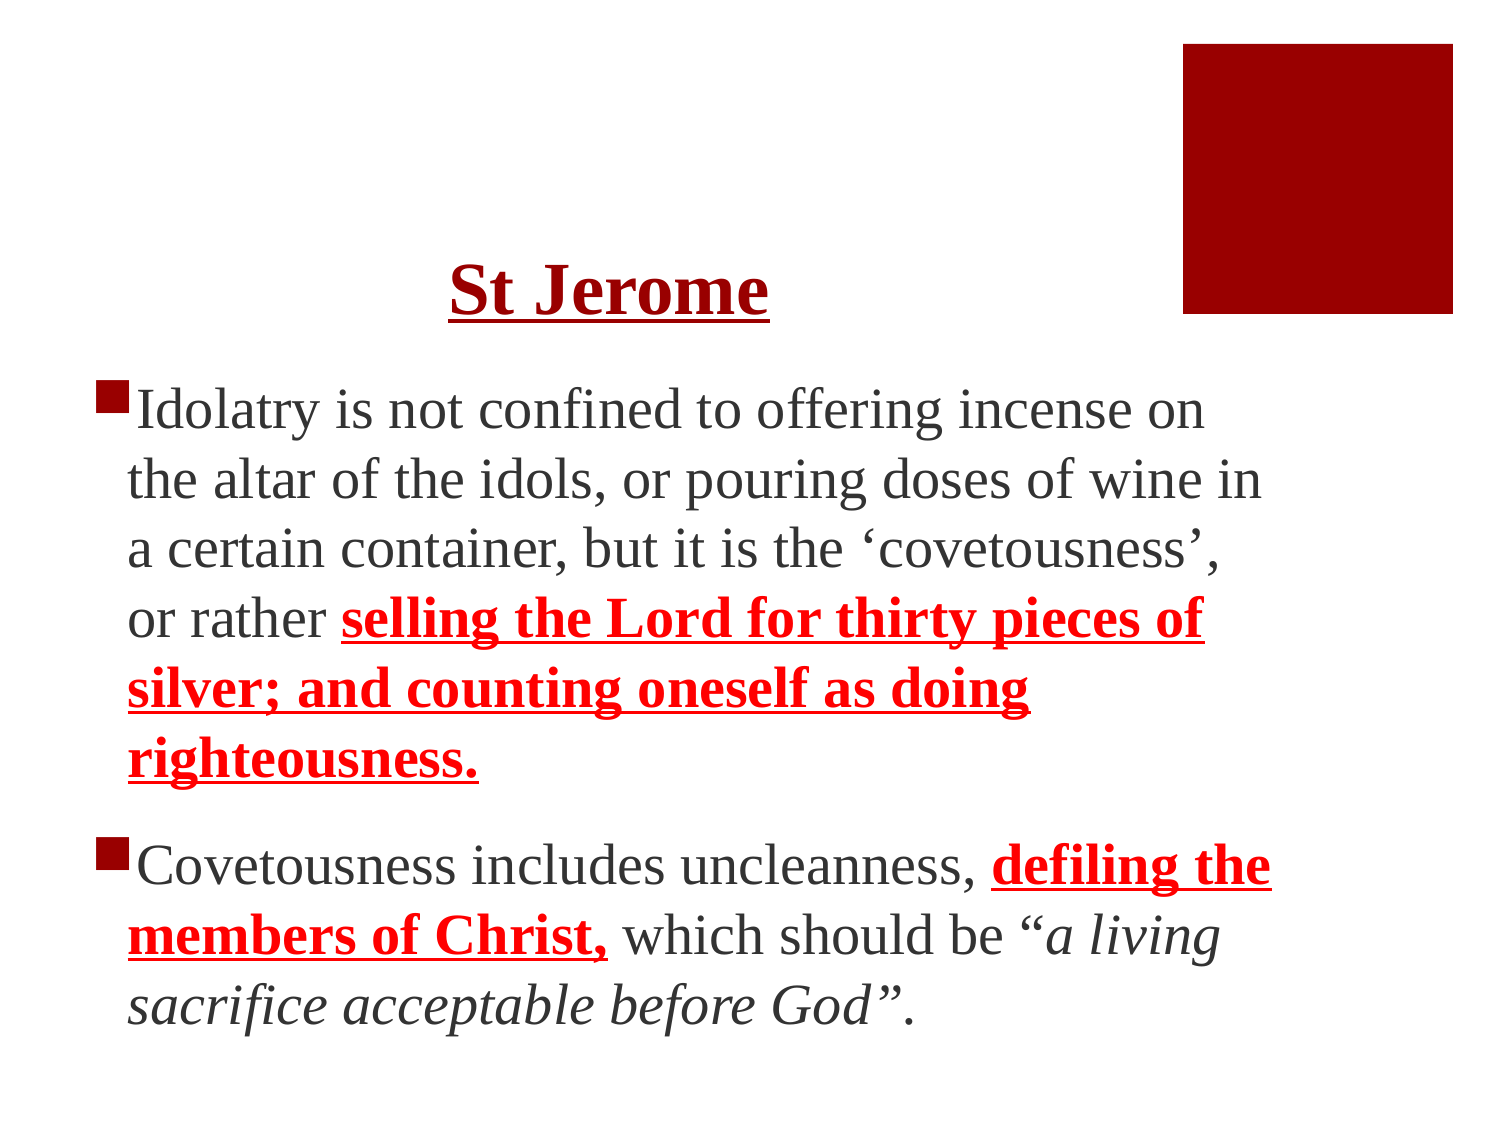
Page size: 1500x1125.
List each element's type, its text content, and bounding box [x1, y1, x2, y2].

list Idolatry is not confined to offering incense on the altar of the idols, or pouring doses of wine in a certain container, but it is the ‘covetousness’, or rather selling the Lord for thirty pieces of silver; and counting oneself as doing righteousness. Covetousness includes uncleanness, defiling the members of Christ, which should be “a living sacrifice acceptable before God”. [75, 362, 1292, 1071]
title St Jerome [75, 149, 1143, 338]
